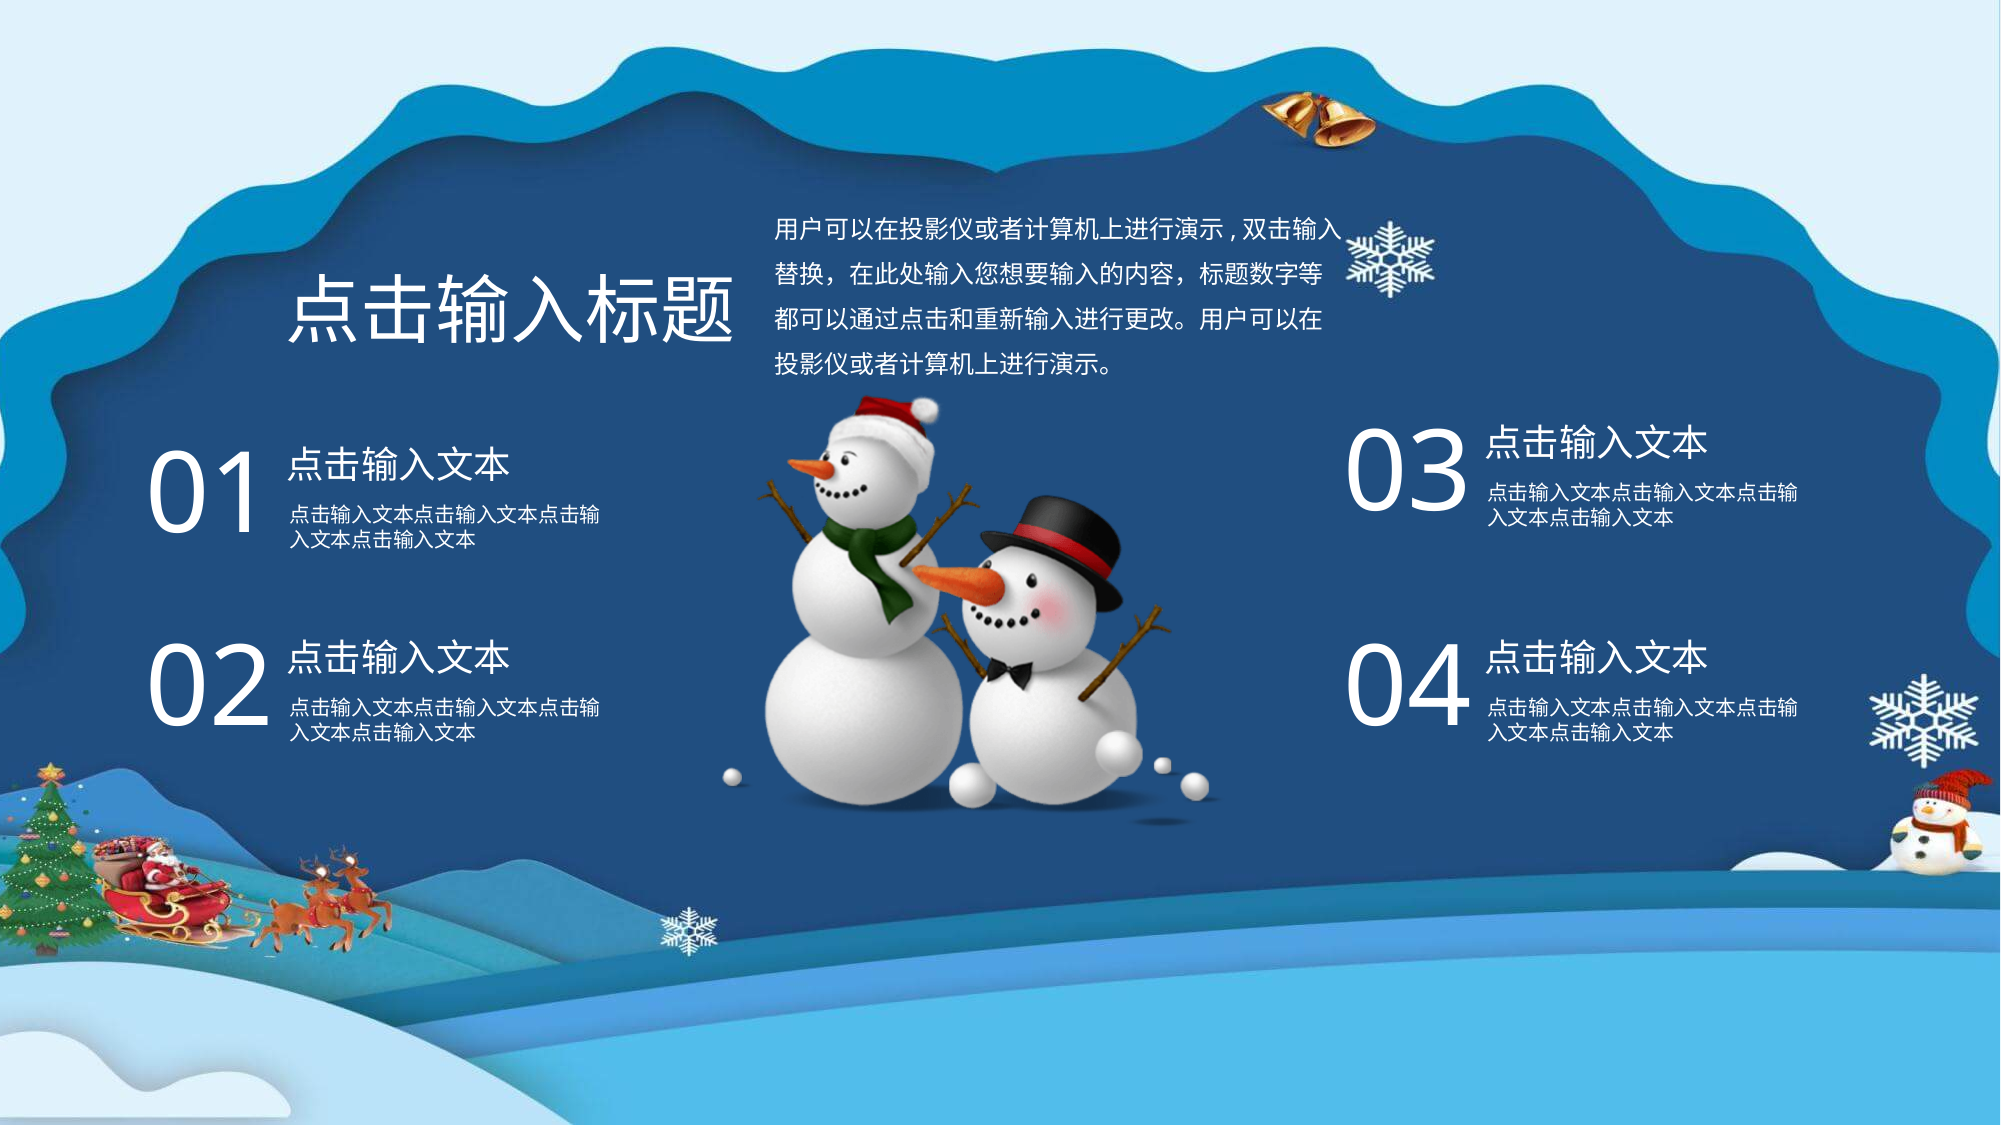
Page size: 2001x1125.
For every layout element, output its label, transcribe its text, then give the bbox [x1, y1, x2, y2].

text_box 01 [130, 412, 289, 563]
text_box 03 [1328, 390, 1487, 541]
text_box 04 [1328, 605, 1487, 756]
text_box 点击输入文本点击输入文本点击输入文本点击输入文本 [289, 493, 395, 559]
picture [0, 0, 2001, 649]
text_box 点击输入标题 [271, 254, 751, 360]
text_box 点击输入文本 [289, 433, 395, 493]
text_box 点击输入文本 [289, 626, 395, 687]
text_box 点击输入文本点击输入文本点击输入文本点击输入文本 [289, 687, 395, 753]
text_box 点击输入文本 [1487, 411, 1725, 472]
picture [0, 90, 2001, 1125]
text_box 点击输入文本 [1487, 626, 1725, 687]
picture [0, 411, 6, 465]
text_box 用户可以在投影仪或者计算机上进行演示,双击输入替换，在此处输入您想要输入的内容，标题数字等都可以通过点击和重新输入进行更改。用户可以在投影仪或者计算机上进行演示。 [759, 191, 1362, 431]
text_box 02 [130, 605, 289, 756]
text_box 点击输入文本点击输入文本点击输入文本点击输入文本 [1487, 687, 1831, 753]
text_box 点击输入文本点击输入文本点击输入文本点击输入文本 [1487, 472, 1831, 537]
